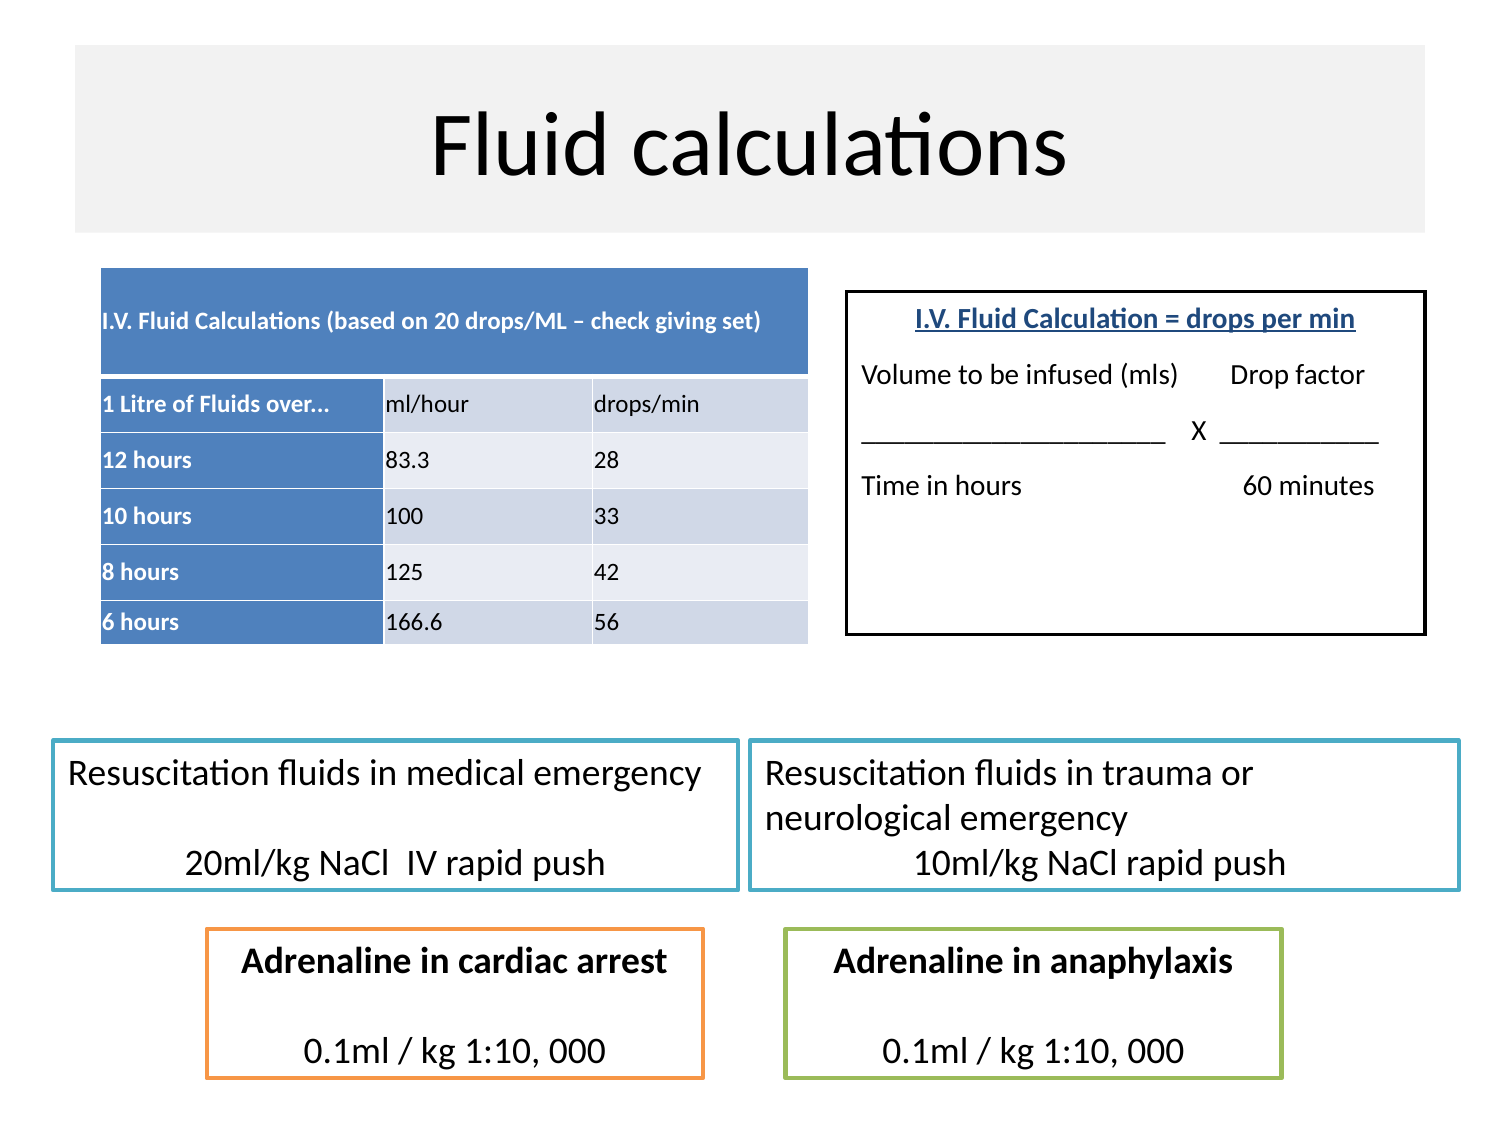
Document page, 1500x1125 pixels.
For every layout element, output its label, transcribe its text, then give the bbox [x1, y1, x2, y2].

table_cell ​10 hours [101, 489, 383, 544]
table_cell ​100 [385, 489, 592, 544]
table_cell ​166.6 [385, 601, 592, 644]
table_cell ​33 [593, 489, 808, 544]
text_box Resuscitation fluids in trauma or neurological emergency 10ml/kg NaCl rapid push [748, 738, 1461, 892]
text_box Adrenaline in cardiac arrest 0.1ml / kg 1:10, 000 [205, 927, 705, 1080]
table_cell ​drops/min [593, 379, 808, 432]
table_cell ​28 [593, 433, 808, 488]
text_box I.V. Fluid Calculation = drops per min Volume to be infused (mls) Drop factor _____________________ X ___________ Time in hours 60 minutes [846, 291, 1425, 635]
text_box Adrenaline in anaphylaxis 0.1ml / kg 1:10, 000 [783, 927, 1284, 1080]
table_cell ​ml/hour [385, 379, 592, 432]
text_box Resuscitation fluids in medical emergency 20ml/kg NaCl IV rapid push [51, 738, 740, 892]
table_cell ​8 hours [101, 545, 383, 600]
title Fluid calculations [75, 45, 1425, 233]
table_cell ​6 hours [101, 601, 383, 644]
table_cell ​56 [593, 601, 808, 644]
table_cell ​83.3 [385, 433, 592, 488]
table_cell ​42 [593, 545, 808, 600]
table_cell ​125 [385, 545, 592, 600]
table_cell ​12 hours [101, 433, 383, 488]
table_header I.V. Fluid Calculations (based on 20 drops/ML – check giving set) [101, 268, 808, 374]
table_cell 1 Litre of Fluids over... [101, 379, 383, 432]
